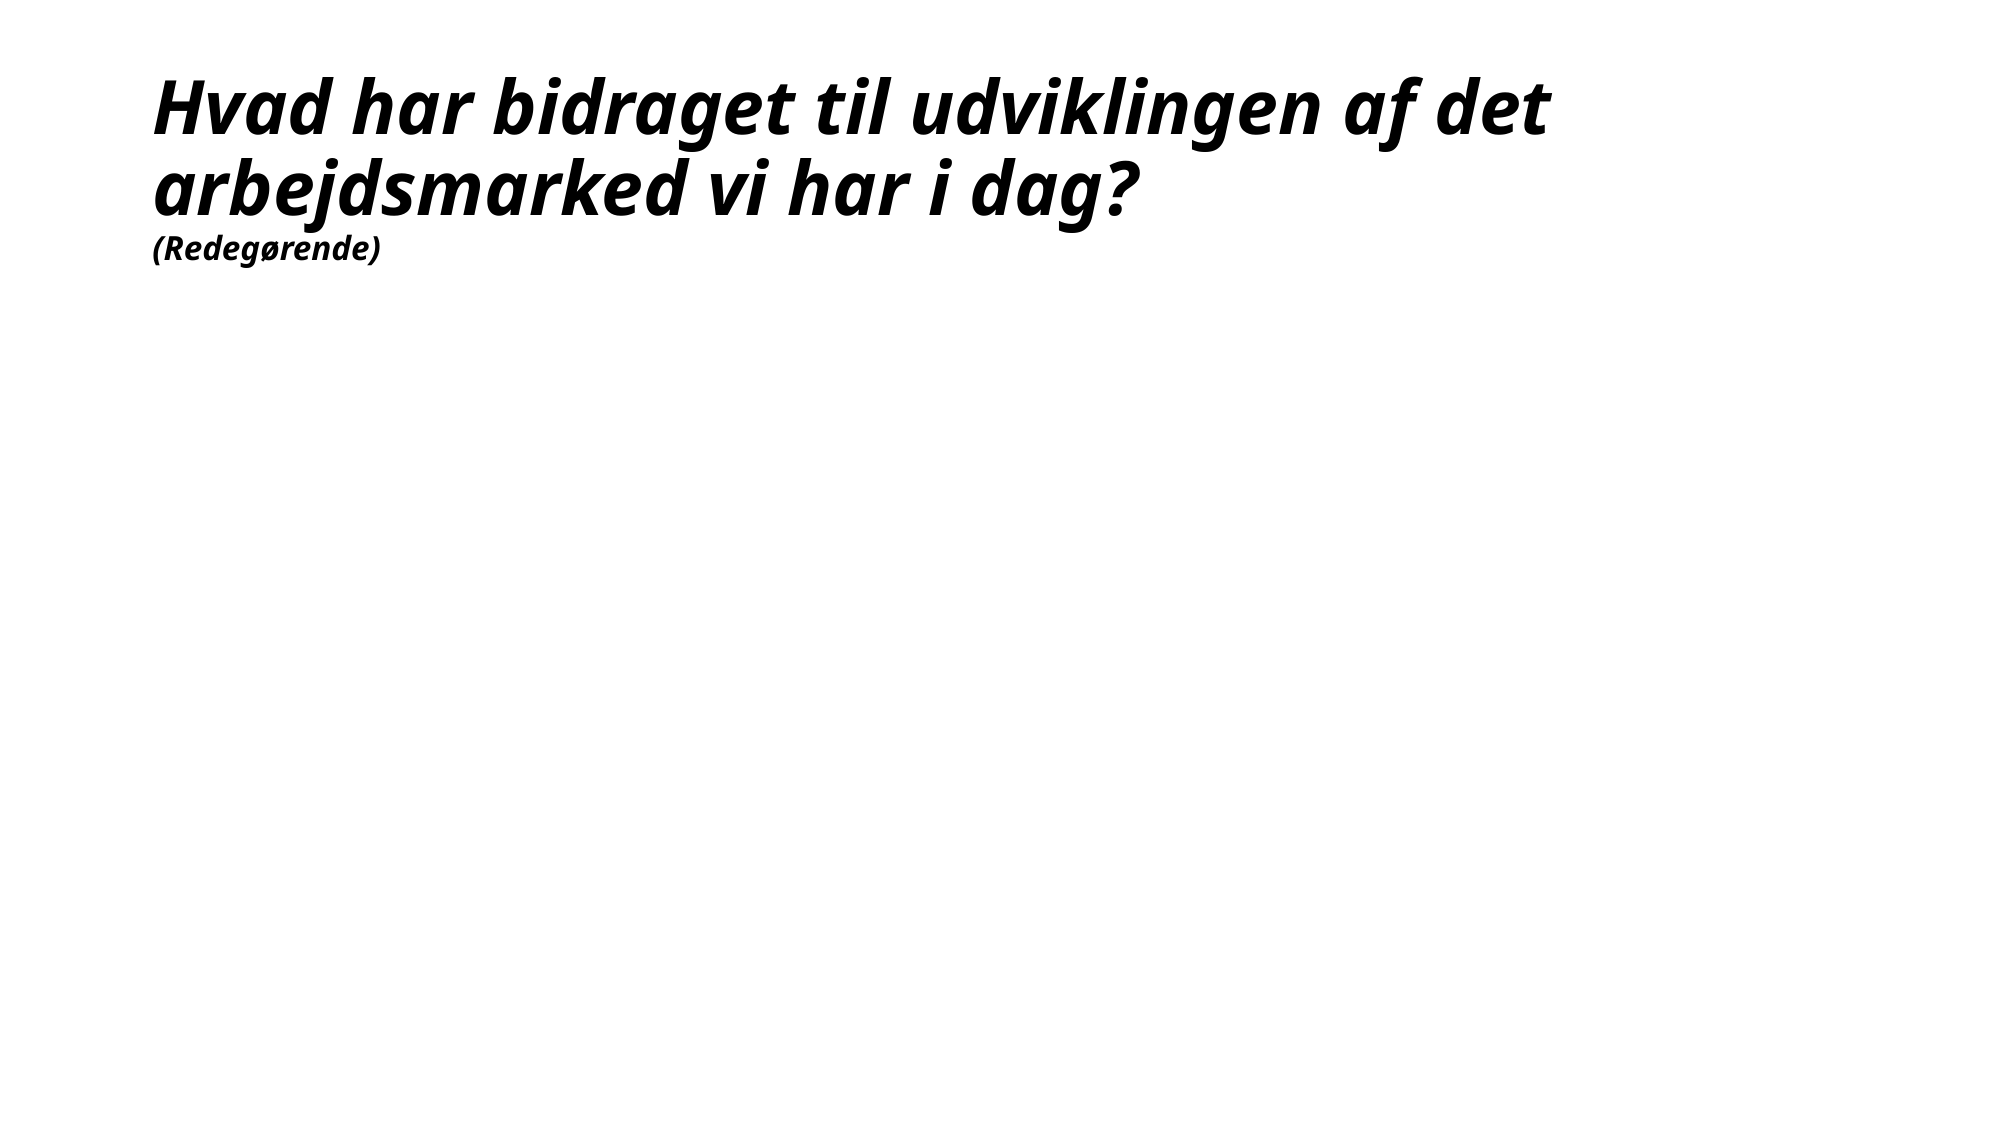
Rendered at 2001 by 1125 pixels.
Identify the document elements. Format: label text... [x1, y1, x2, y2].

title Hvad har bidraget til udviklingen af det arbejdsmarked vi har i dag? (Redegørende) [137, 59, 1863, 278]
